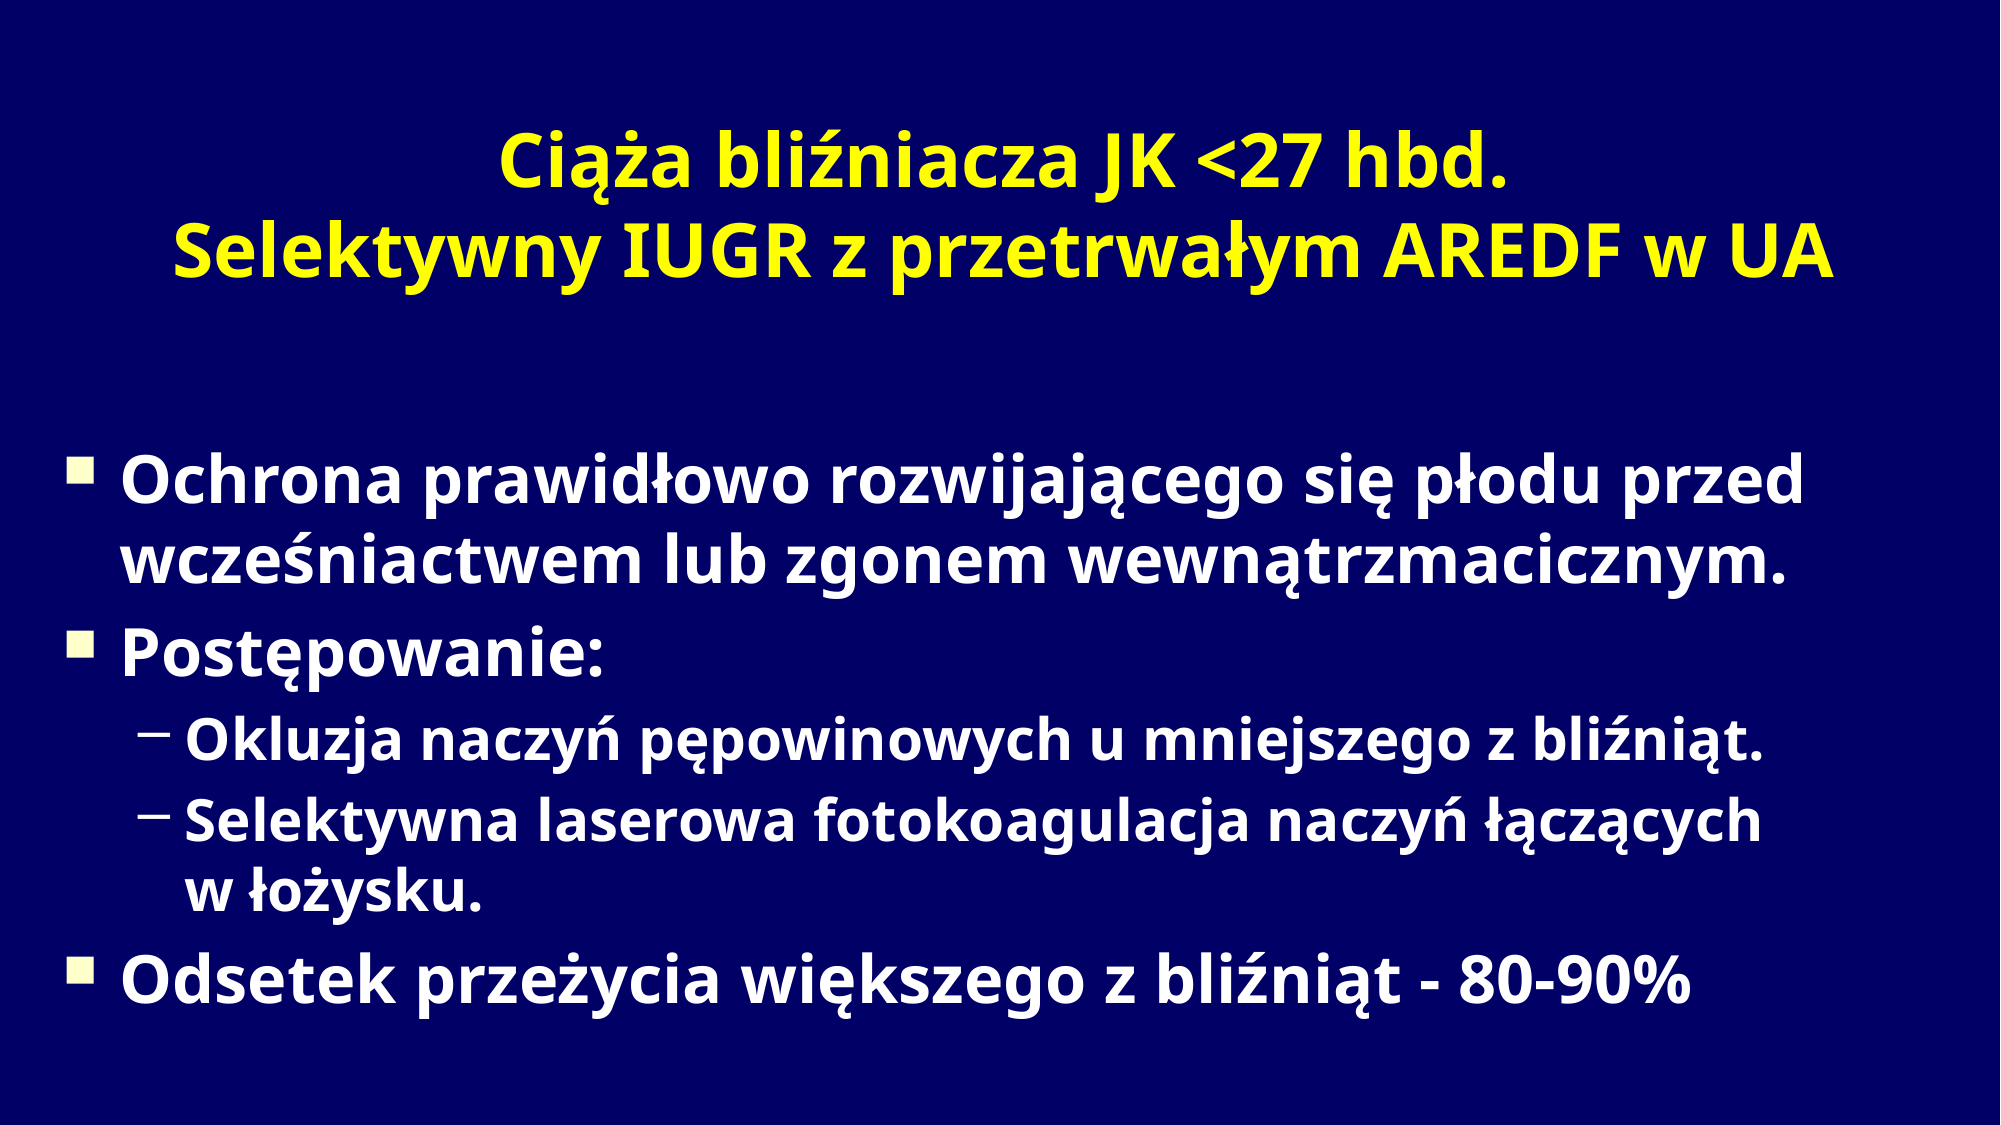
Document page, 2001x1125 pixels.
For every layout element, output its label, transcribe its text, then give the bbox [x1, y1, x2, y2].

list Ochrona prawidłowo rozwijającego się płodu przed wcześniactwem lub zgonem wewnątrzmacicznym. Postępowanie: Okluzja naczyń pępowinowych u mniejszego z bliźniąt. Selektywna laserowa fotokoagulacja naczyń łączących w łożysku. Odsetek przeżycia większego z bliźniąt - 80-90% [47, 429, 1977, 1090]
title Ciąża bliźniacza JK <27 hbd. Selektywny IUGR z przetrwałym AREDF w UA [31, 50, 1977, 355]
